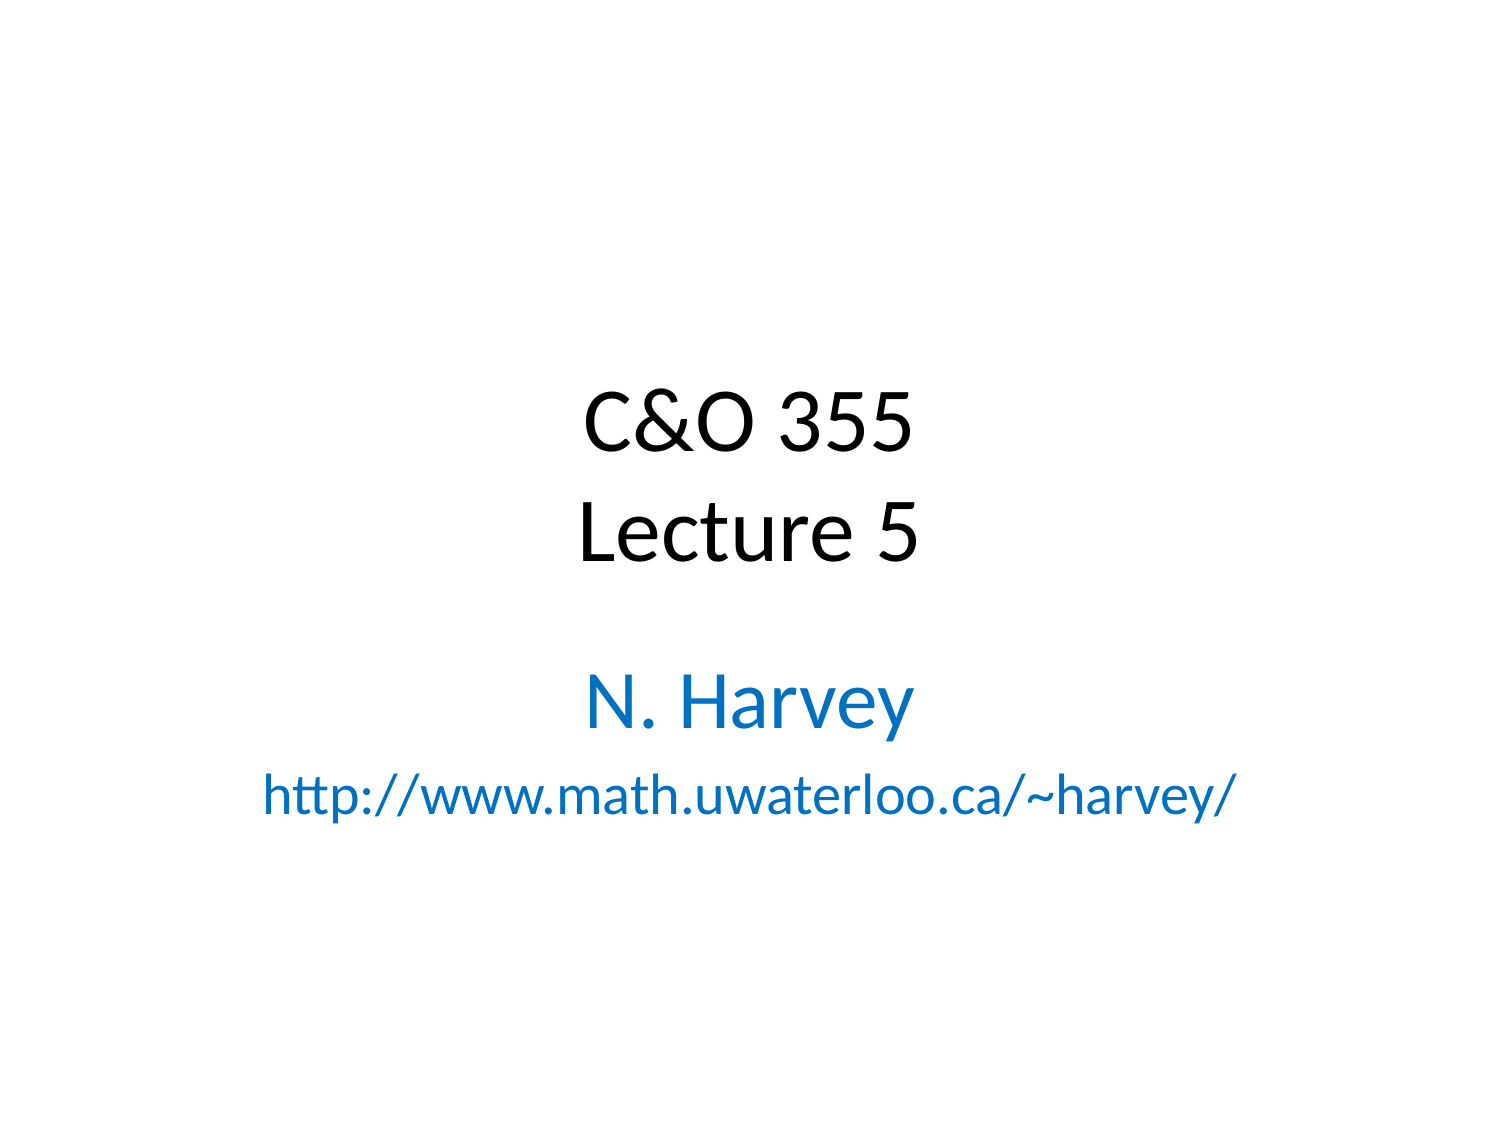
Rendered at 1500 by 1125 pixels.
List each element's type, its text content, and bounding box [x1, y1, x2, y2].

subtitle N. Harvey http://www.math.uwaterloo.ca/~harvey/ [225, 637, 1275, 925]
title C&O 355 Lecture 5 [112, 349, 1388, 591]
